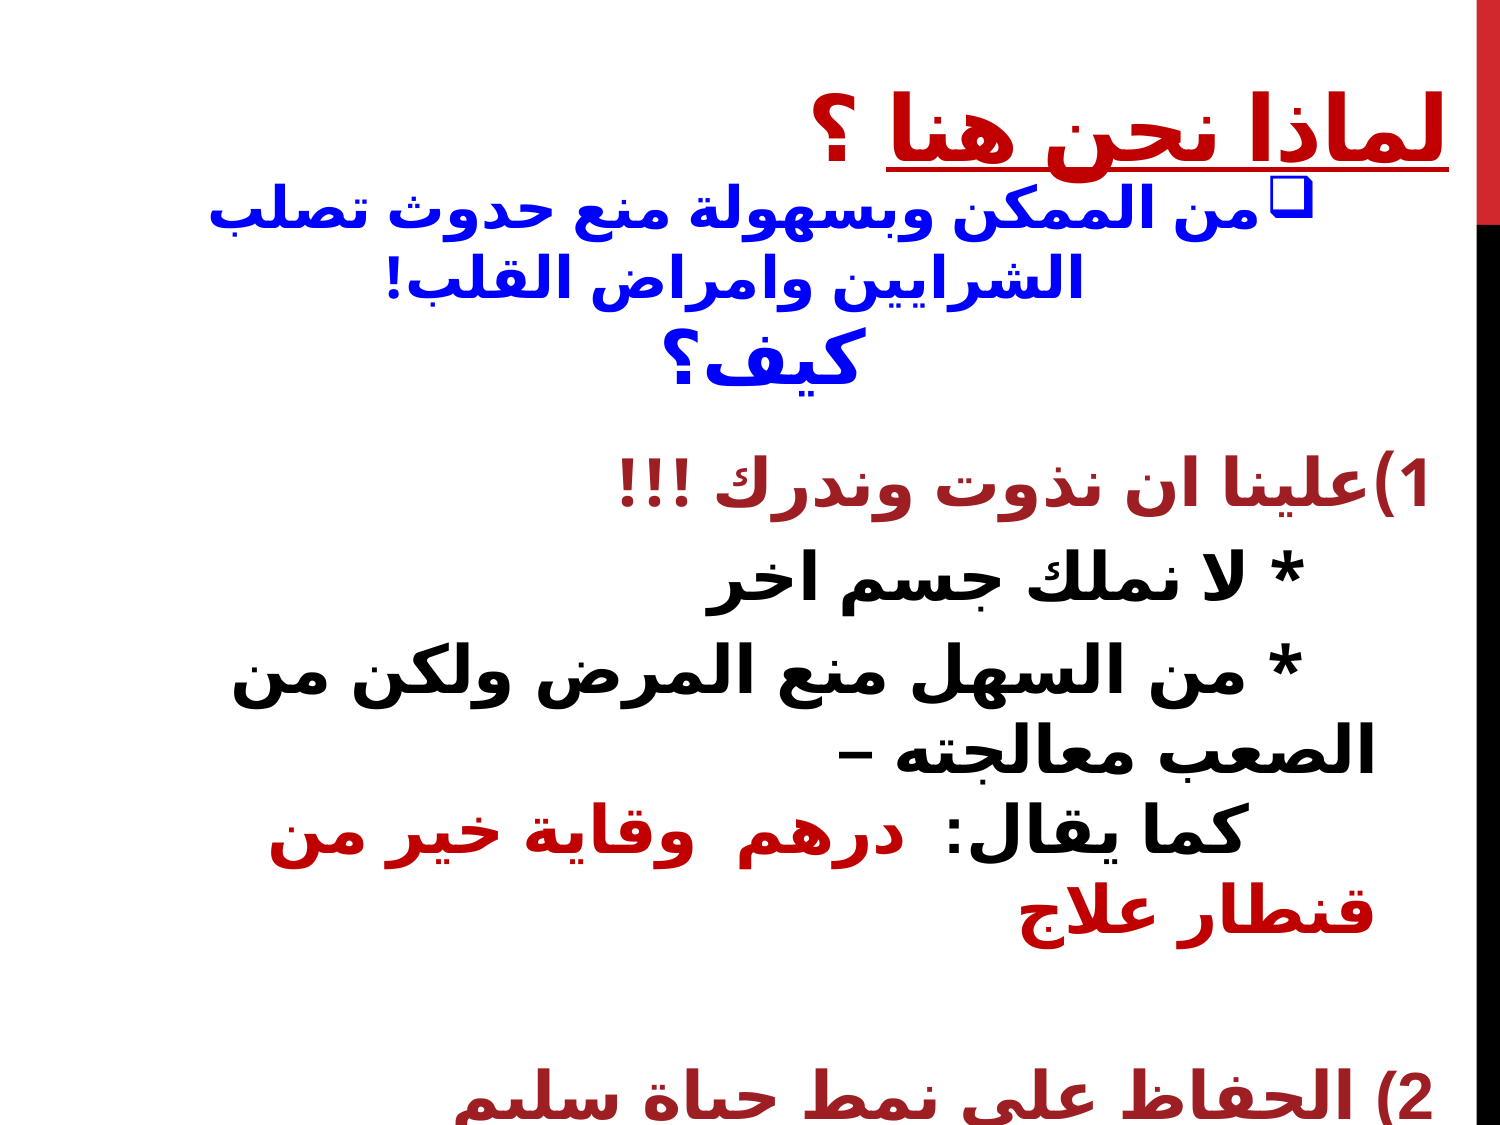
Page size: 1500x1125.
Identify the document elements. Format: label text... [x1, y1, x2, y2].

title لماذا نحن هنا ؟ [76, 0, 1465, 188]
text_box 1)علينا ان نذوت وندرك !!! * لا نملك جسم اخر * من السهل منع المرض ولكن من الصعب معالجته – كما يقال: درهم وقاية خير من قنطار علاج 2) الحفاظ على نمط حياة سليم [75, 432, 1450, 932]
text_box من الممكن وبسهولة منع حدوث تصلب الشرايين وامراض القلب! كيف؟ [60, 196, 1465, 374]
